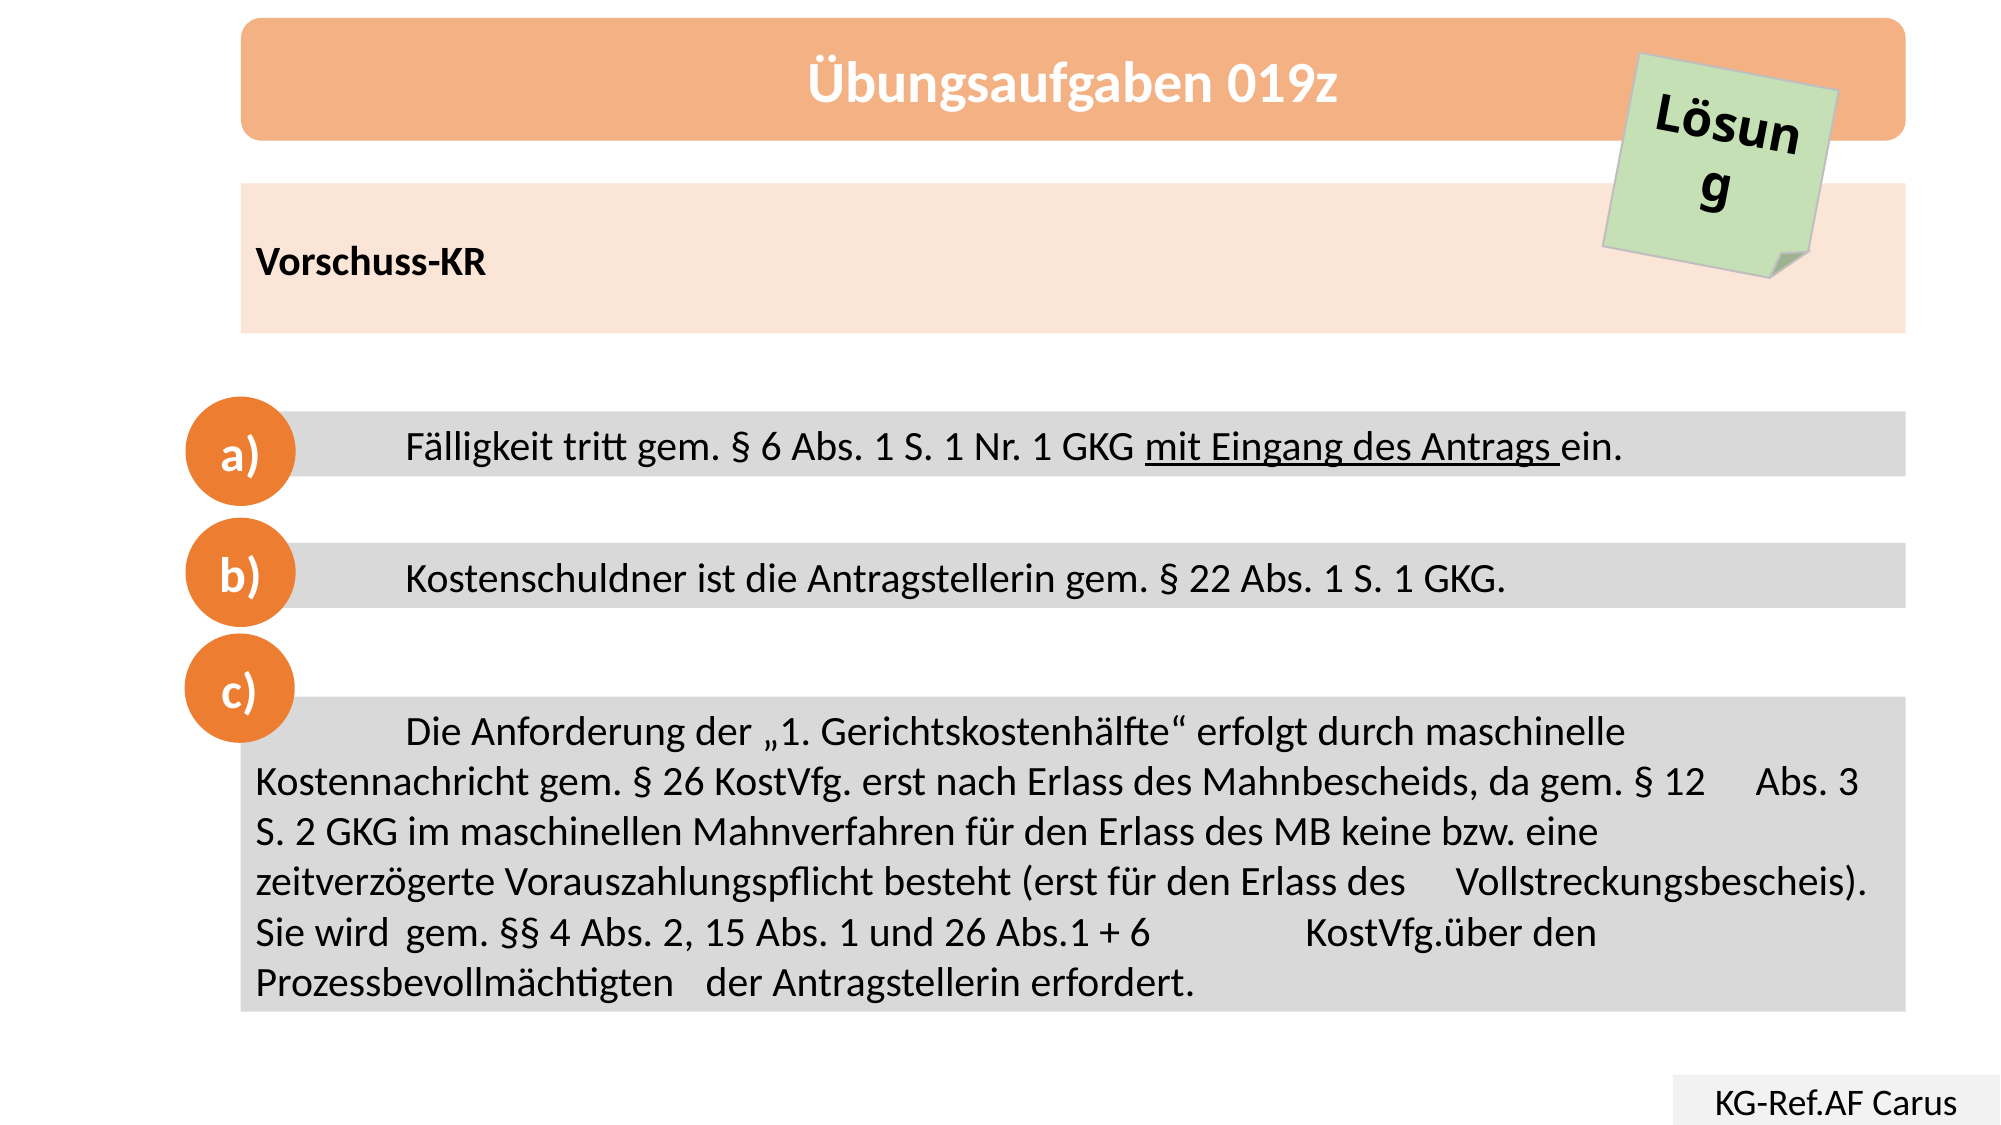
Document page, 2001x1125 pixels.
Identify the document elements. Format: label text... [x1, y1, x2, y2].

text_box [185, 517, 1906, 627]
text_box Übungsaufgaben 019z [239, 16, 1907, 142]
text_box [185, 396, 1906, 506]
text_box KG-Ref.AF Carus [1672, 1074, 2000, 1125]
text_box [184, 633, 1906, 1014]
text_box Lösung [1601, 51, 1840, 279]
text_box Vorschuss-KR [240, 182, 1907, 334]
